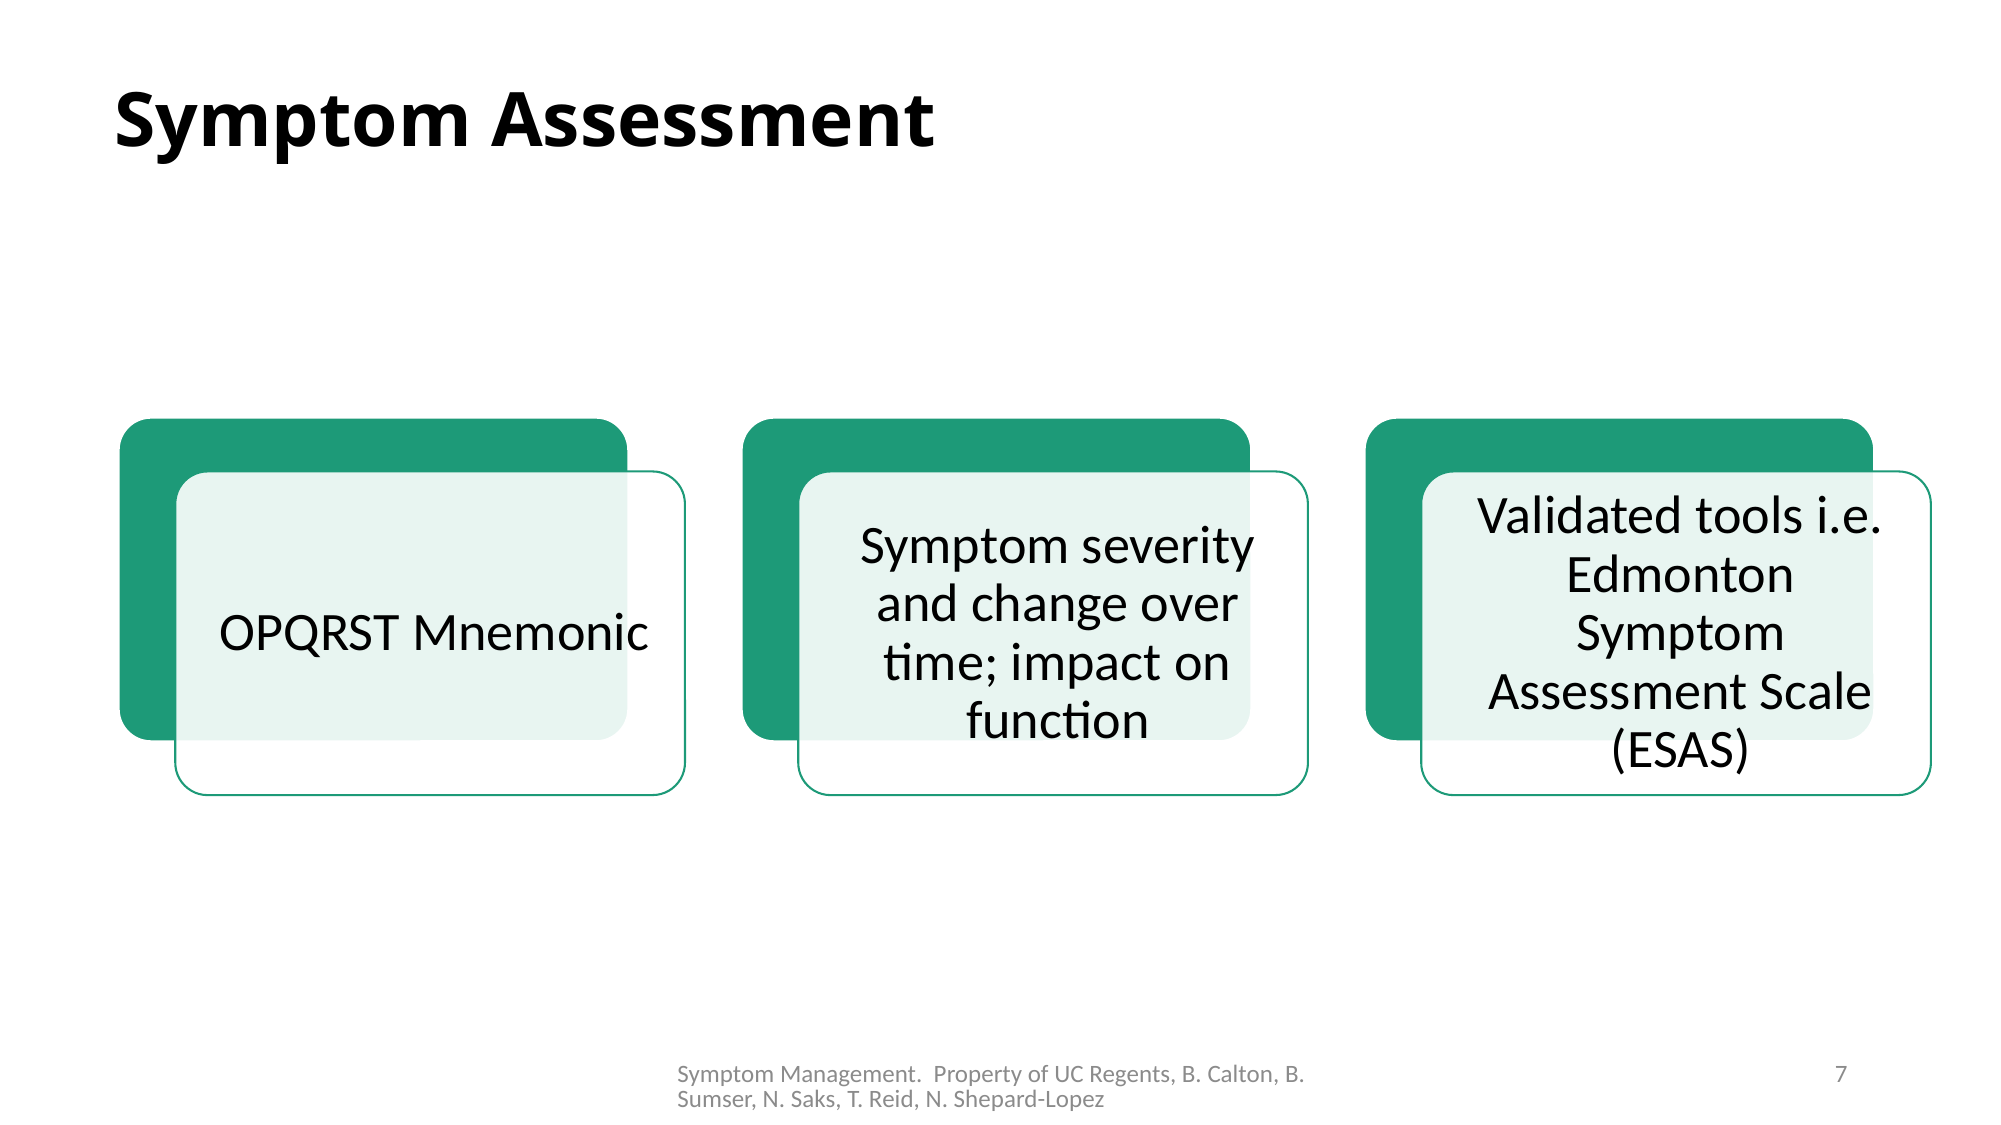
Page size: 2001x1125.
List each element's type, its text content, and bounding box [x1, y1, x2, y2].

slide_number 7 [1412, 1042, 1863, 1103]
footer Symptom Management. Property of UC Regents, B. Calton, B. Sumser, N. Saks, T. Reid, N. Shepard-Lopez [662, 1042, 1338, 1103]
title Symptom Assessment [99, 69, 1887, 170]
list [118, 264, 1931, 948]
